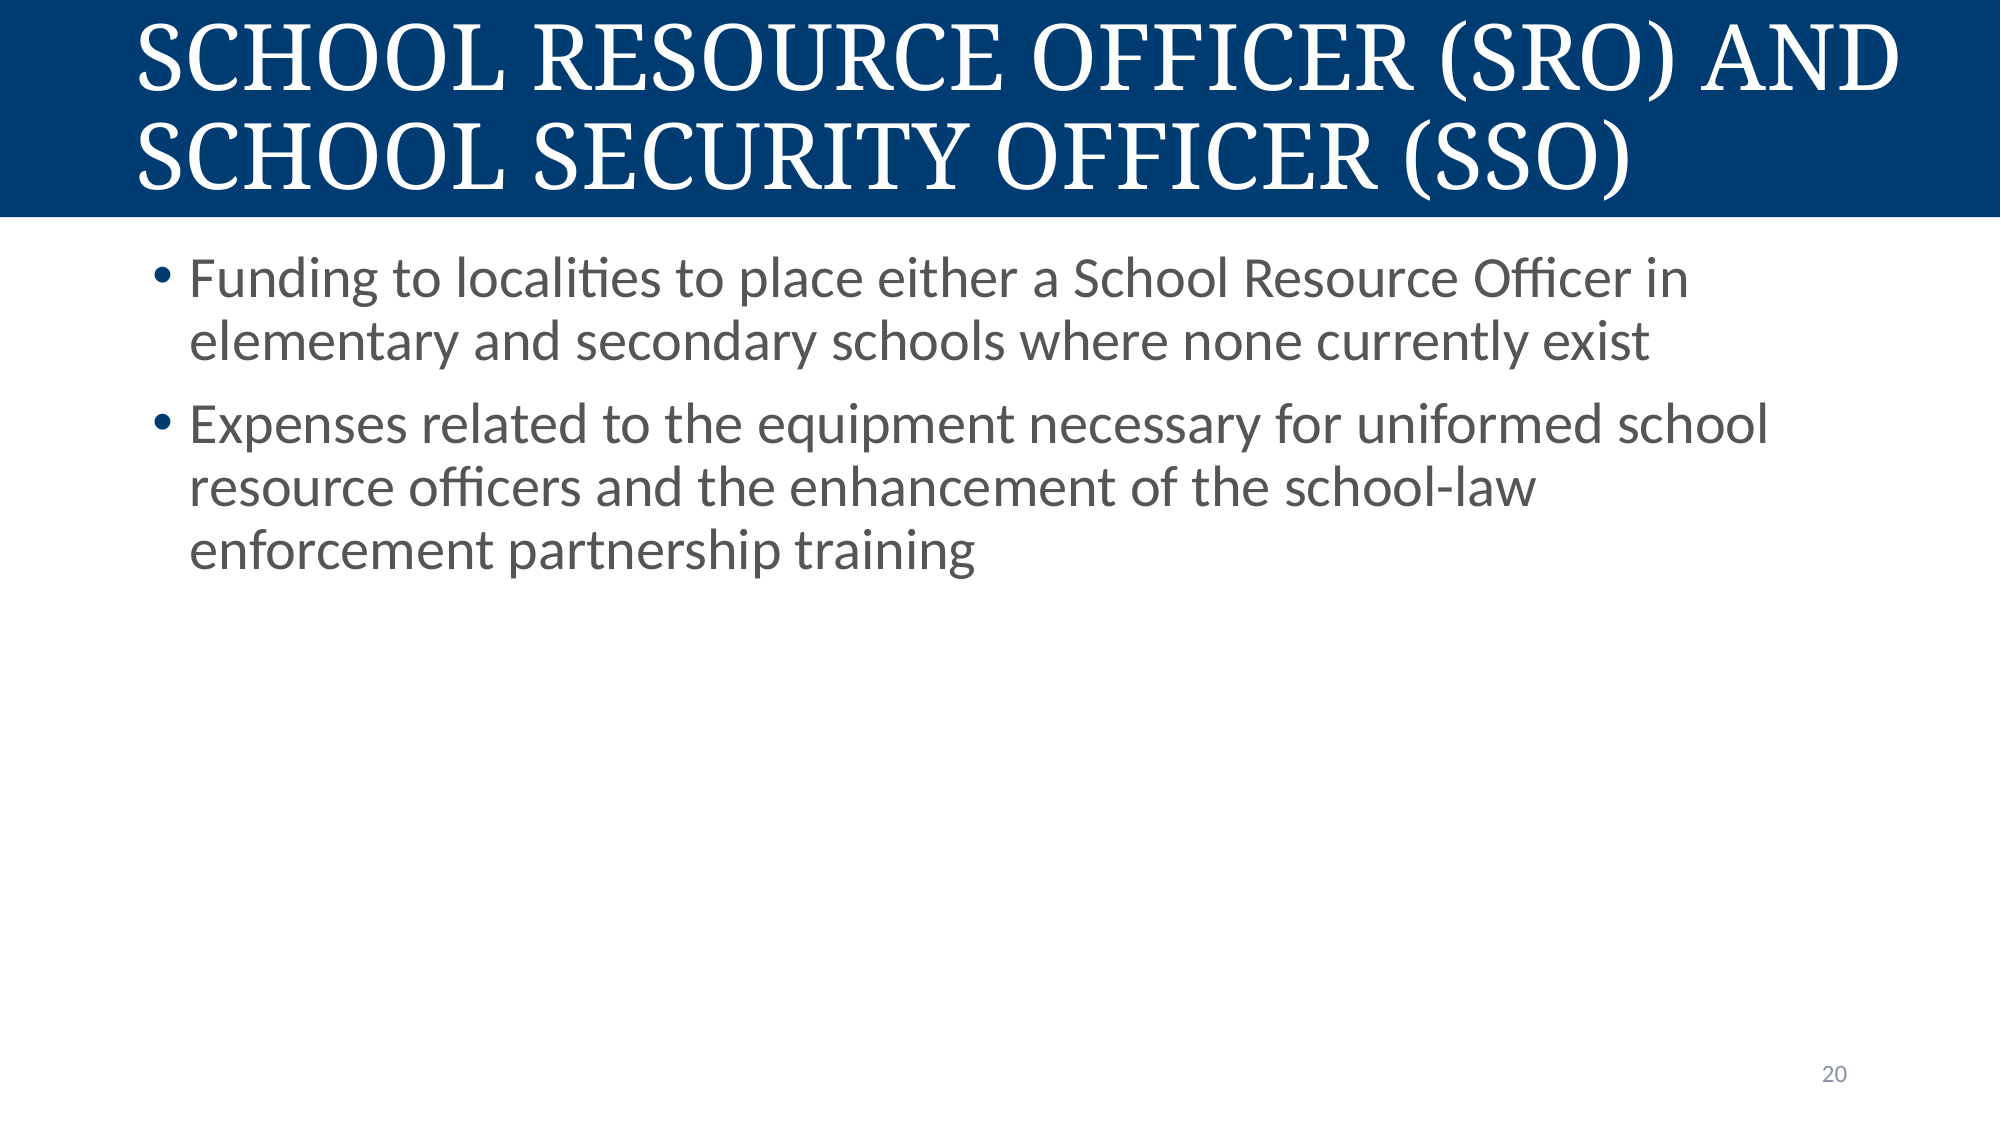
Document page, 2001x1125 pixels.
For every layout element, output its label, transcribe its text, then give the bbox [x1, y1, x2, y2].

list Funding to localities to place either a School Resource Officer in elementary and secondary schools where none currently exist Expenses related to the equipment necessary for uniformed school resource officers and the enhancement of the school-law enforcement partnership training [137, 239, 1863, 1014]
title School Resource Officer (SRO) and School Security Officer (SSO) [0, 0, 2000, 218]
slide_number 20 [1412, 1042, 1863, 1103]
